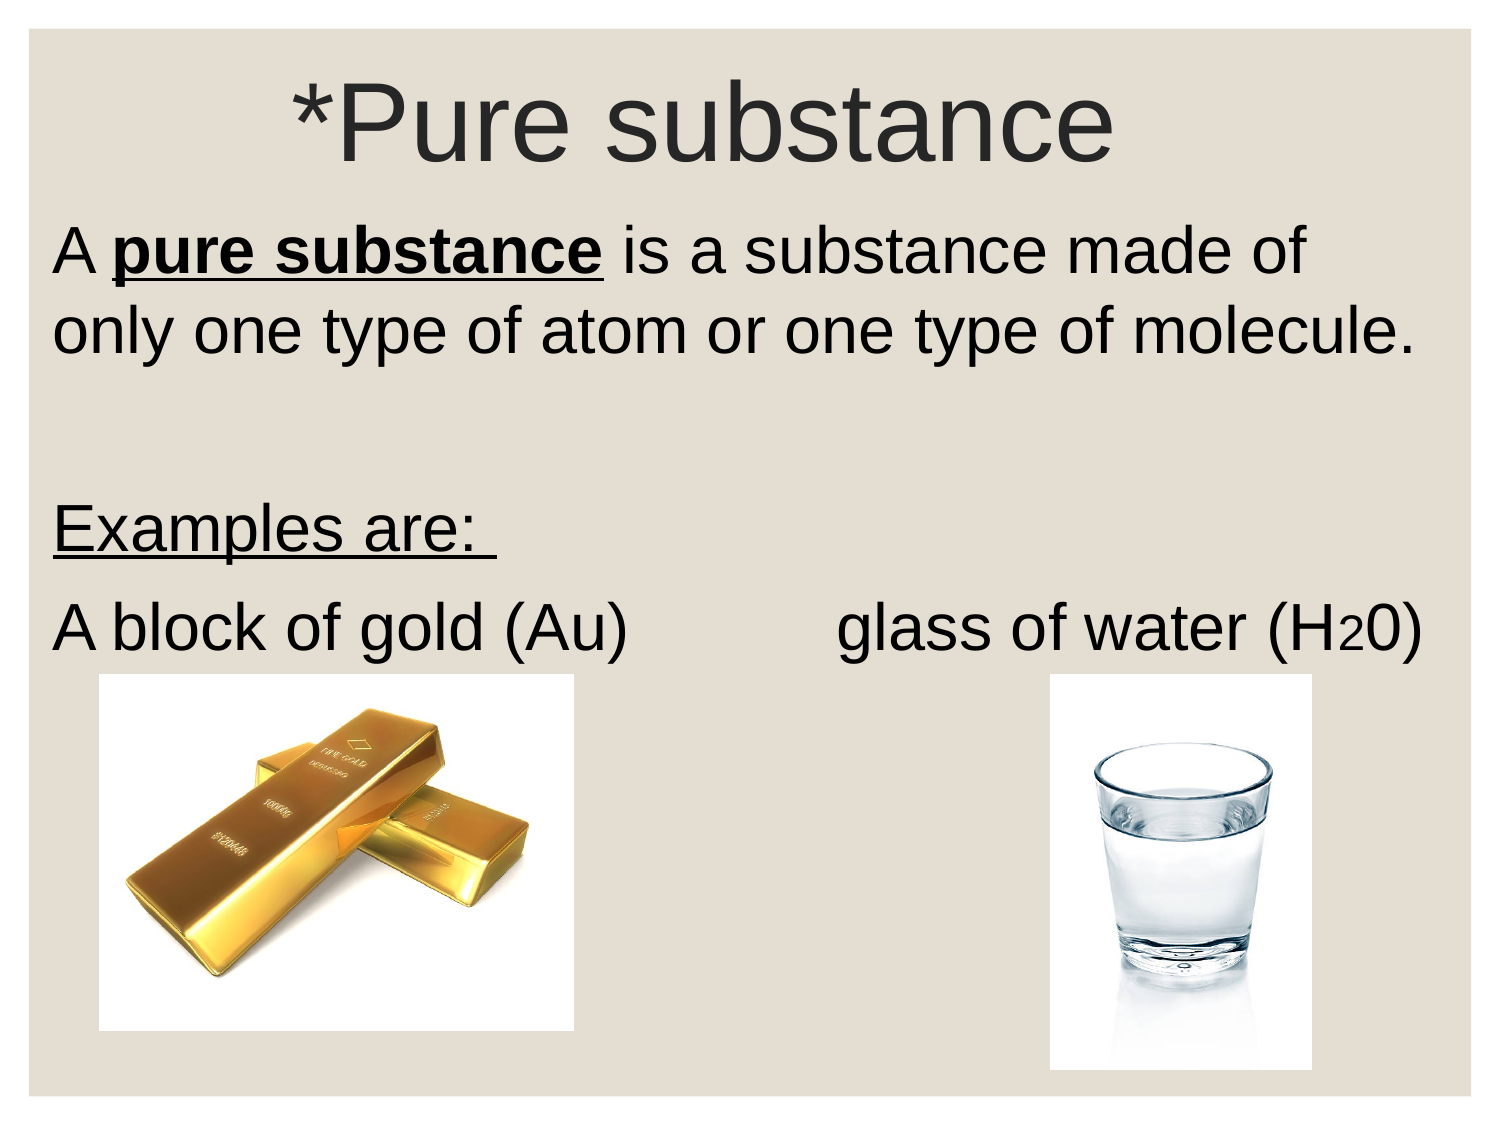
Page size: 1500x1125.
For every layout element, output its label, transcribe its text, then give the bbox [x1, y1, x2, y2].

list A pure substance is a substance made of only one type of atom or one type of molecule. Examples are: A block of gold (Au) glass of water (H20) [37, 199, 1463, 943]
picture [1049, 674, 1312, 1070]
title *Pure substance [74, 50, 1335, 199]
picture [99, 674, 574, 1031]
